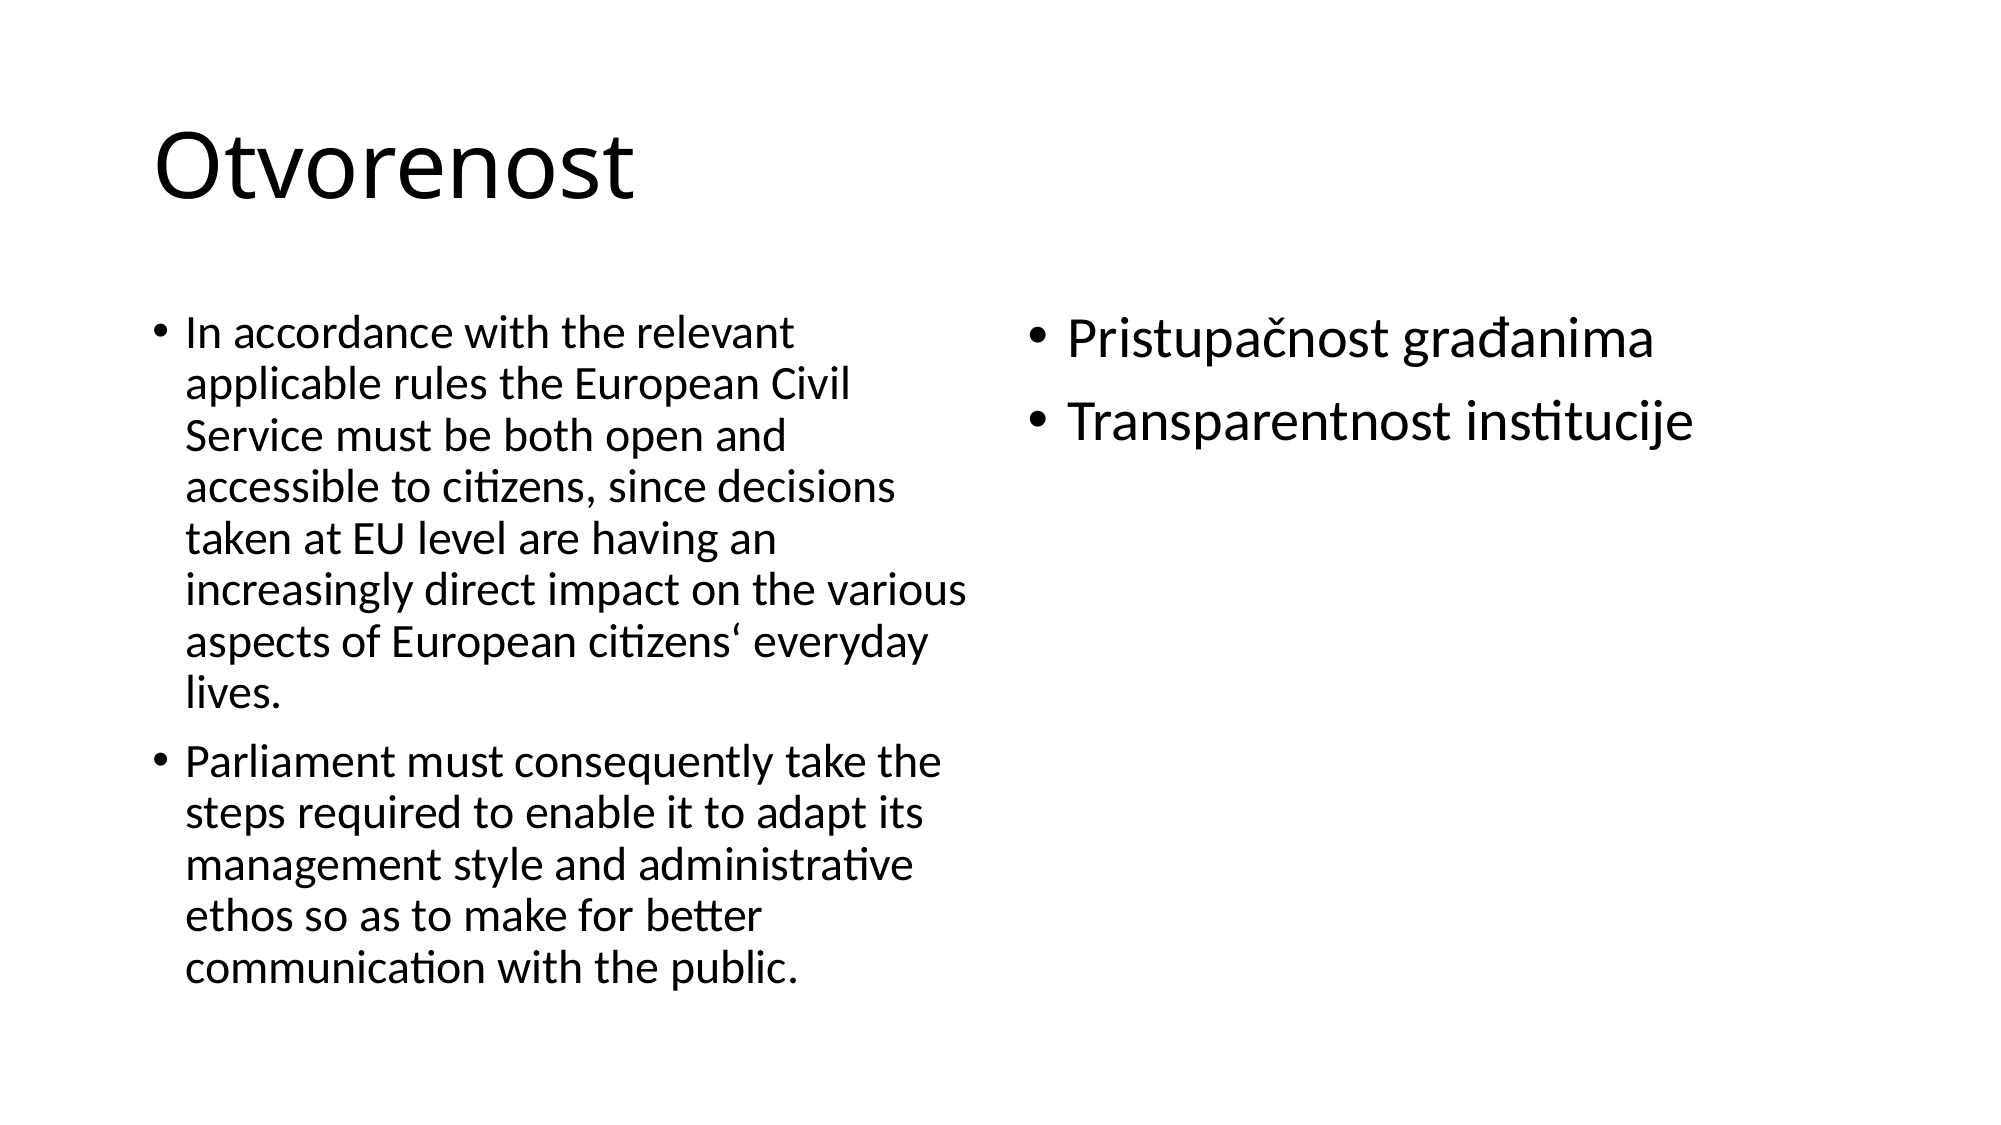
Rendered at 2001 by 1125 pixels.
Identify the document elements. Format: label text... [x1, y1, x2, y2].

list Pristupačnost građanima Transparentnost institucije [1012, 299, 1863, 1014]
title Otvorenost [137, 59, 1863, 278]
list In accordance with the relevant applicable rules the European Civil Service must be both open and accessible to citizens, since decisions taken at EU level are having an increasingly direct impact on the various aspects of European citizens‘ everyday lives. Parliament must consequently take the steps required to enable it to adapt its management style and administrative ethos so as to make for better communication with the public. [137, 299, 988, 1014]
